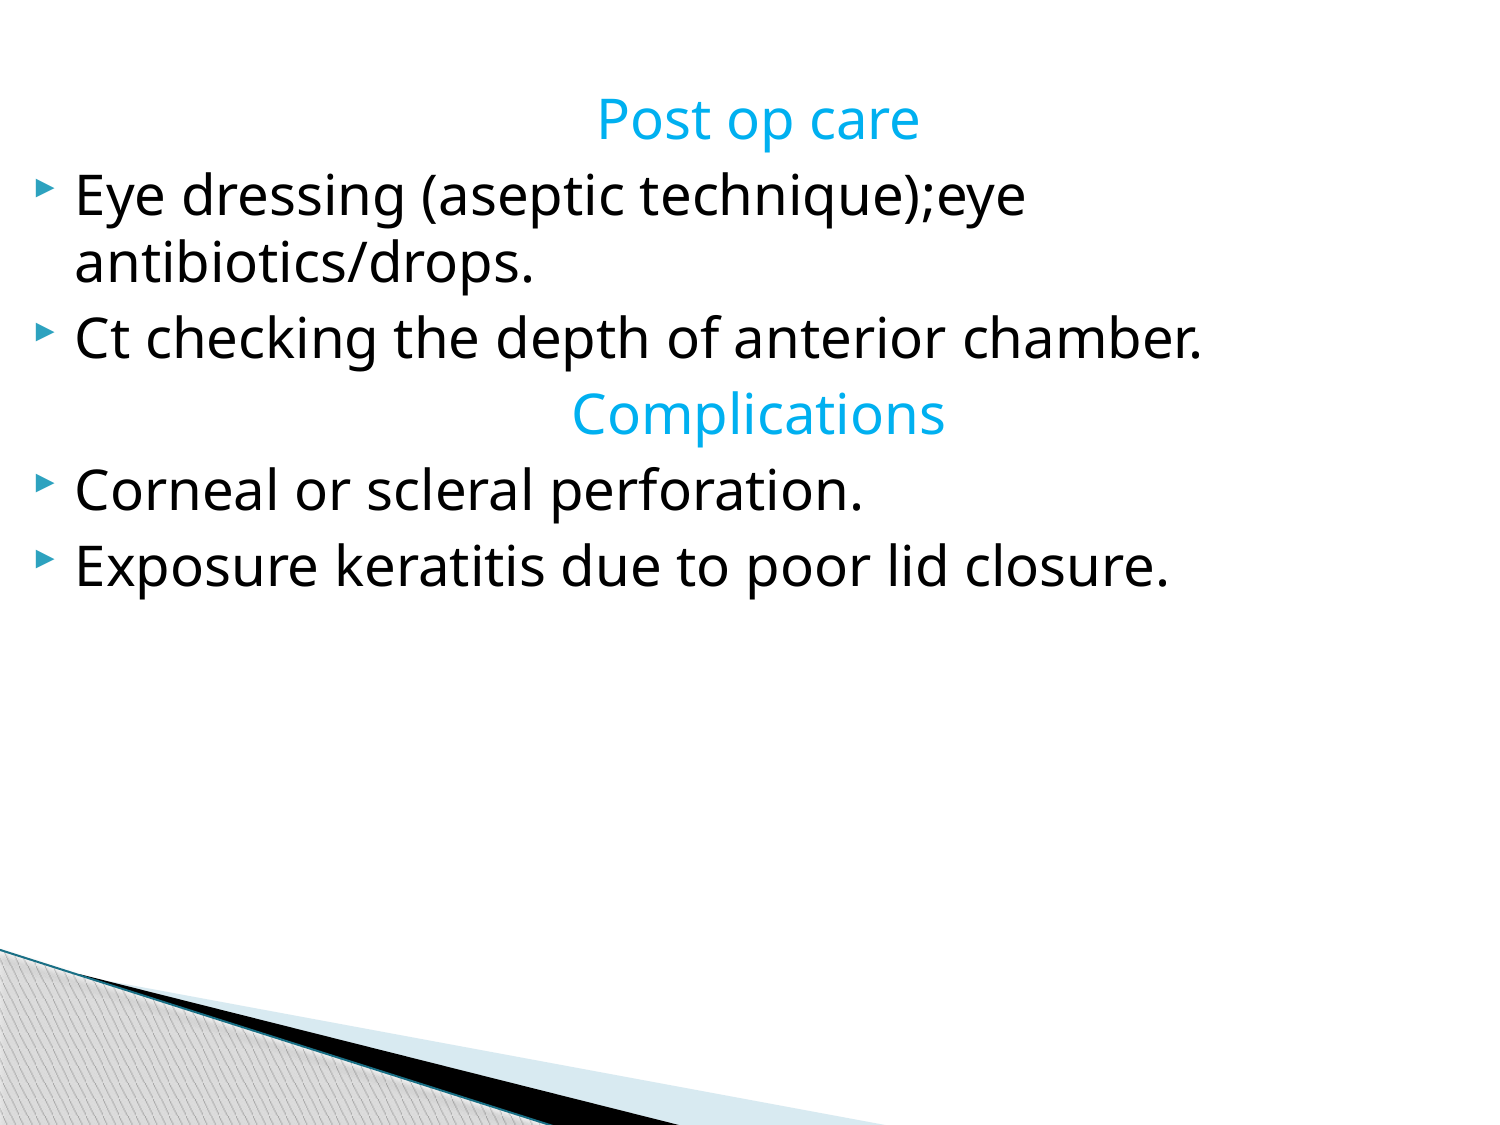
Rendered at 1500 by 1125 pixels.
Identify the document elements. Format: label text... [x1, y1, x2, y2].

list Post op care Eye dressing (aseptic technique);eye antibiotics/drops. Ct checking the depth of anterior chamber. Complications Corneal or scleral perforation. Exposure keratitis due to poor lid closure. [0, 0, 1500, 1125]
